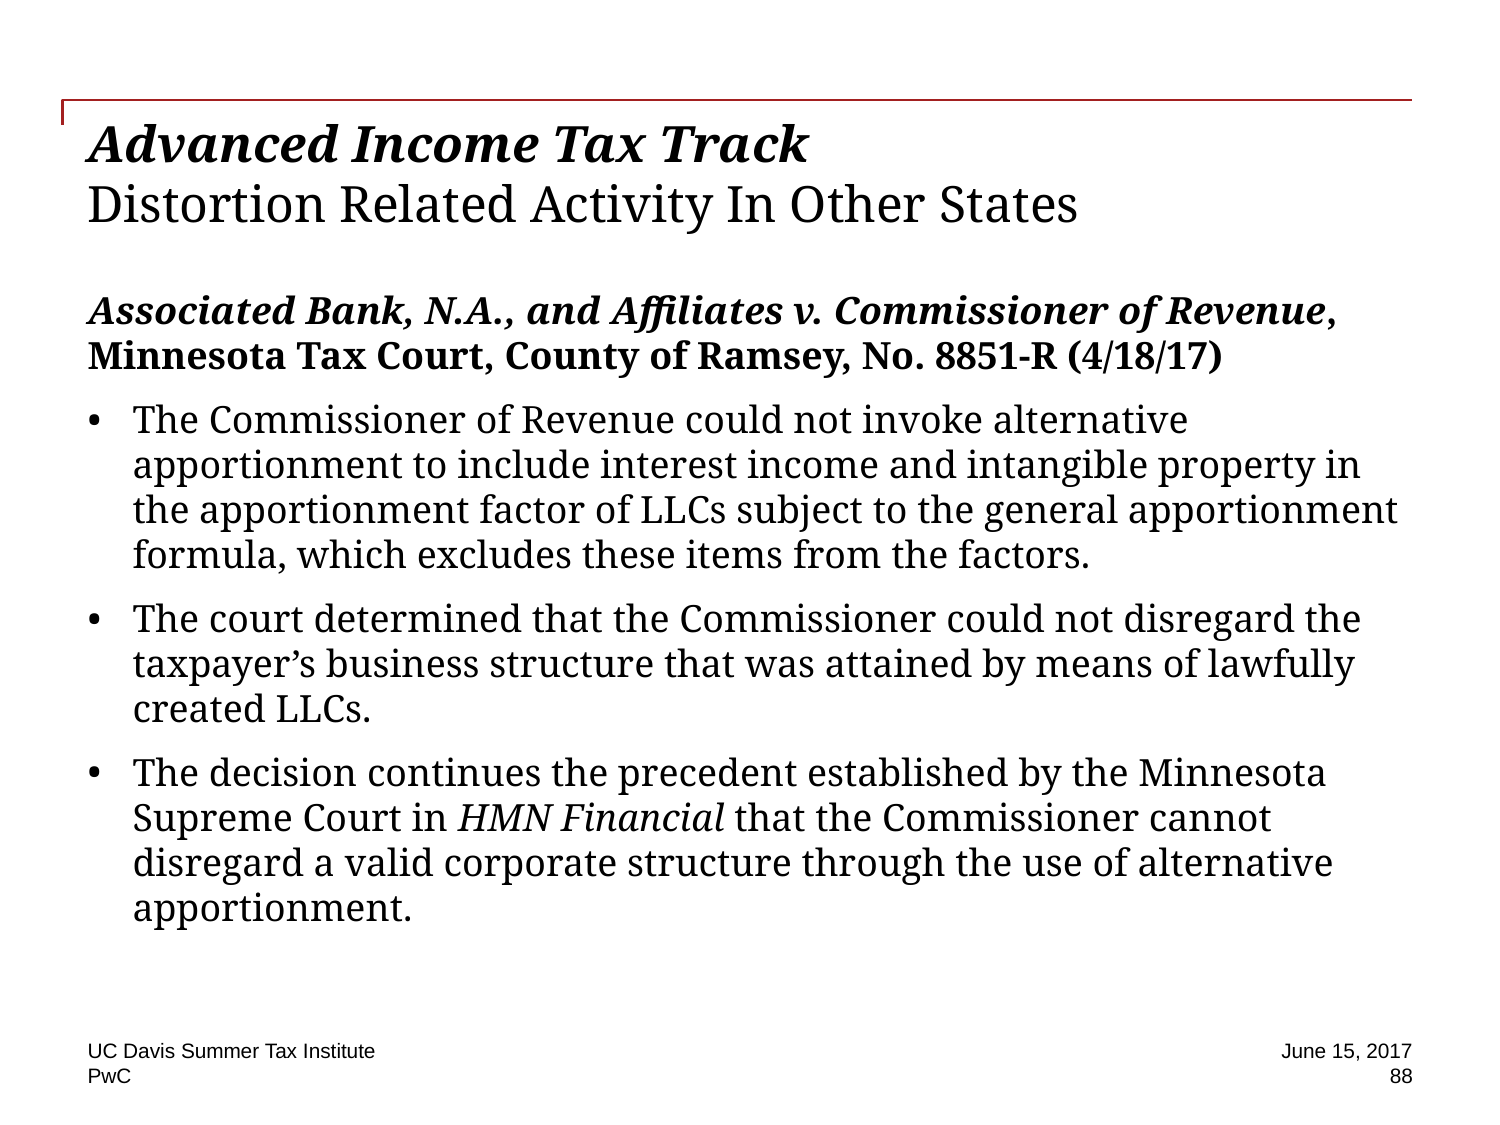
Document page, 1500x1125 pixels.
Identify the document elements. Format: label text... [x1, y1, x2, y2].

title Advanced Income Tax Track Distortion Related Activity In Other States [87, 112, 1413, 263]
list Associated Bank, N.A., and Affiliates v. Commissioner of Revenue, Minnesota Tax Court, County of Ramsey, No. 8851-R (4/18/17) The Commissioner of Revenue could not invoke alternative apportionment to include interest income and intangible property in the apportionment factor of LLCs subject to the general apportionment formula, which excludes these items from the factors. The court determined that the Commissioner could not disregard the taxpayer’s business structure that was attained by means of lawfully created LLCs. The decision continues the precedent established by the Minnesota Supreme Court in HMN Financial that the Commissioner cannot disregard a valid corporate structure through the use of alternative apportionment. [87, 287, 1413, 1013]
slide_number 88 [1162, 1063, 1413, 1088]
footer UC Davis Summer Tax Institute [87, 1037, 950, 1063]
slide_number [1162, 1037, 1413, 1063]
